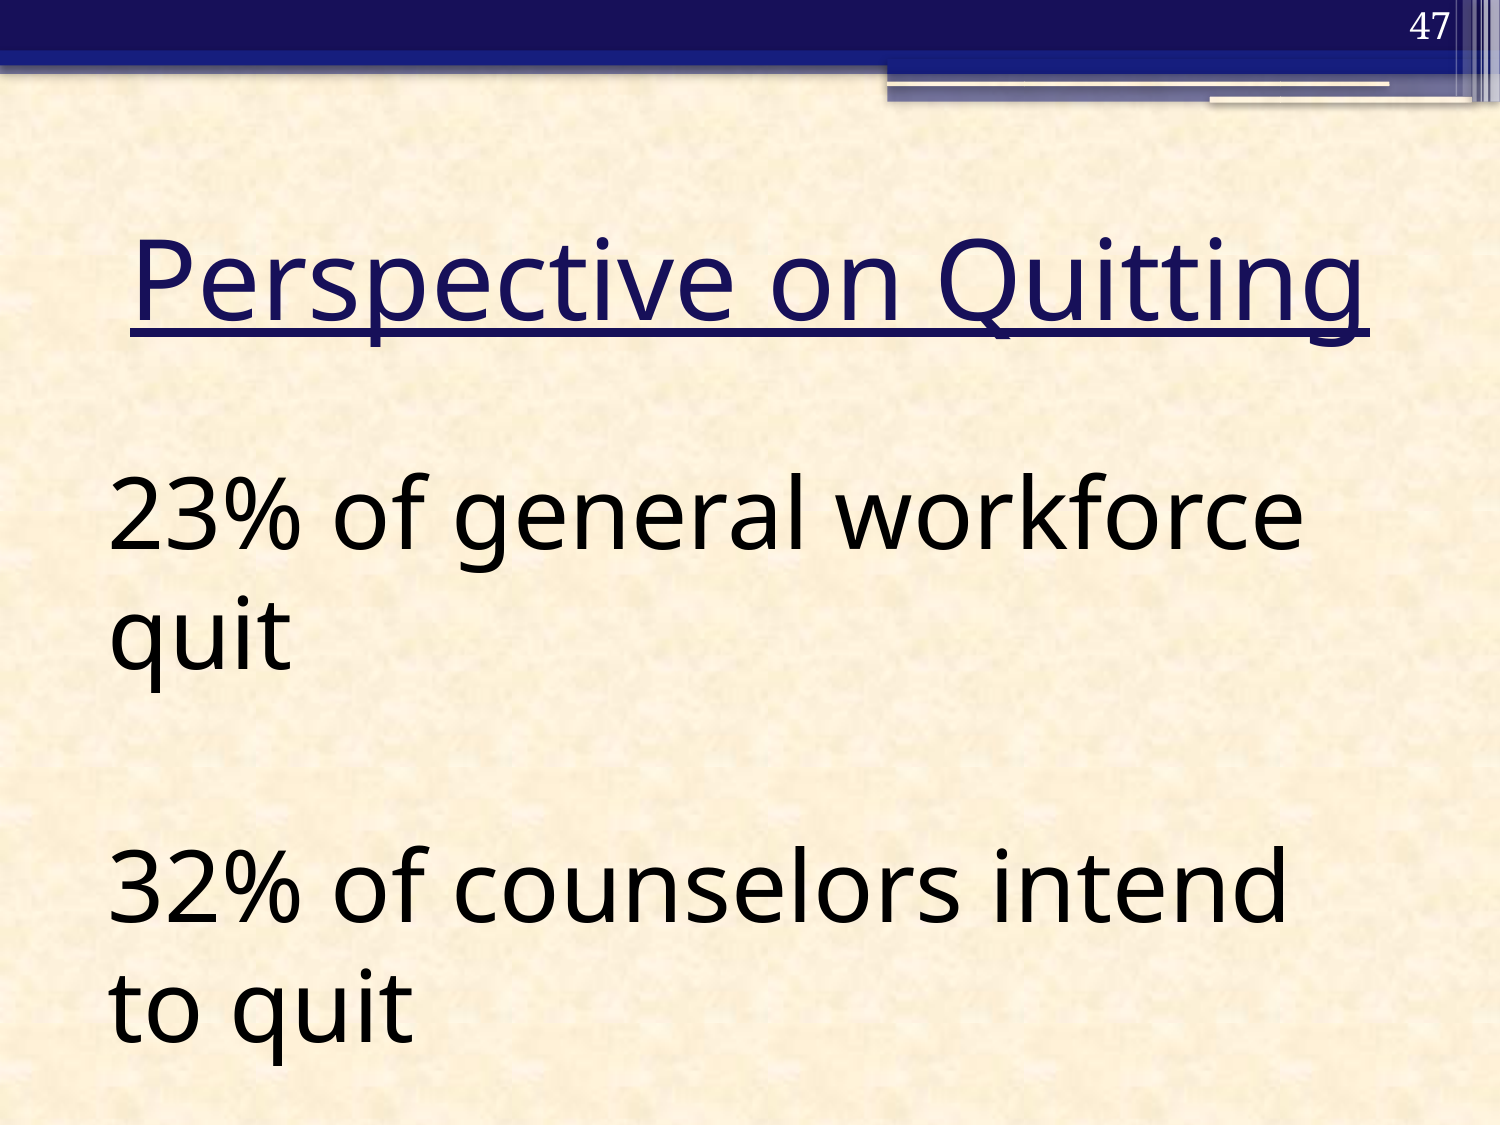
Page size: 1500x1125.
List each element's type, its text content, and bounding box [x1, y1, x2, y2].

picture [0, 74, 1500, 1125]
slide_number 47 [1341, 0, 1466, 61]
list 23% of general workforce quit 32% of counselors intend to quit [75, 442, 1425, 1079]
title Perspective on Quitting [75, 187, 1425, 363]
